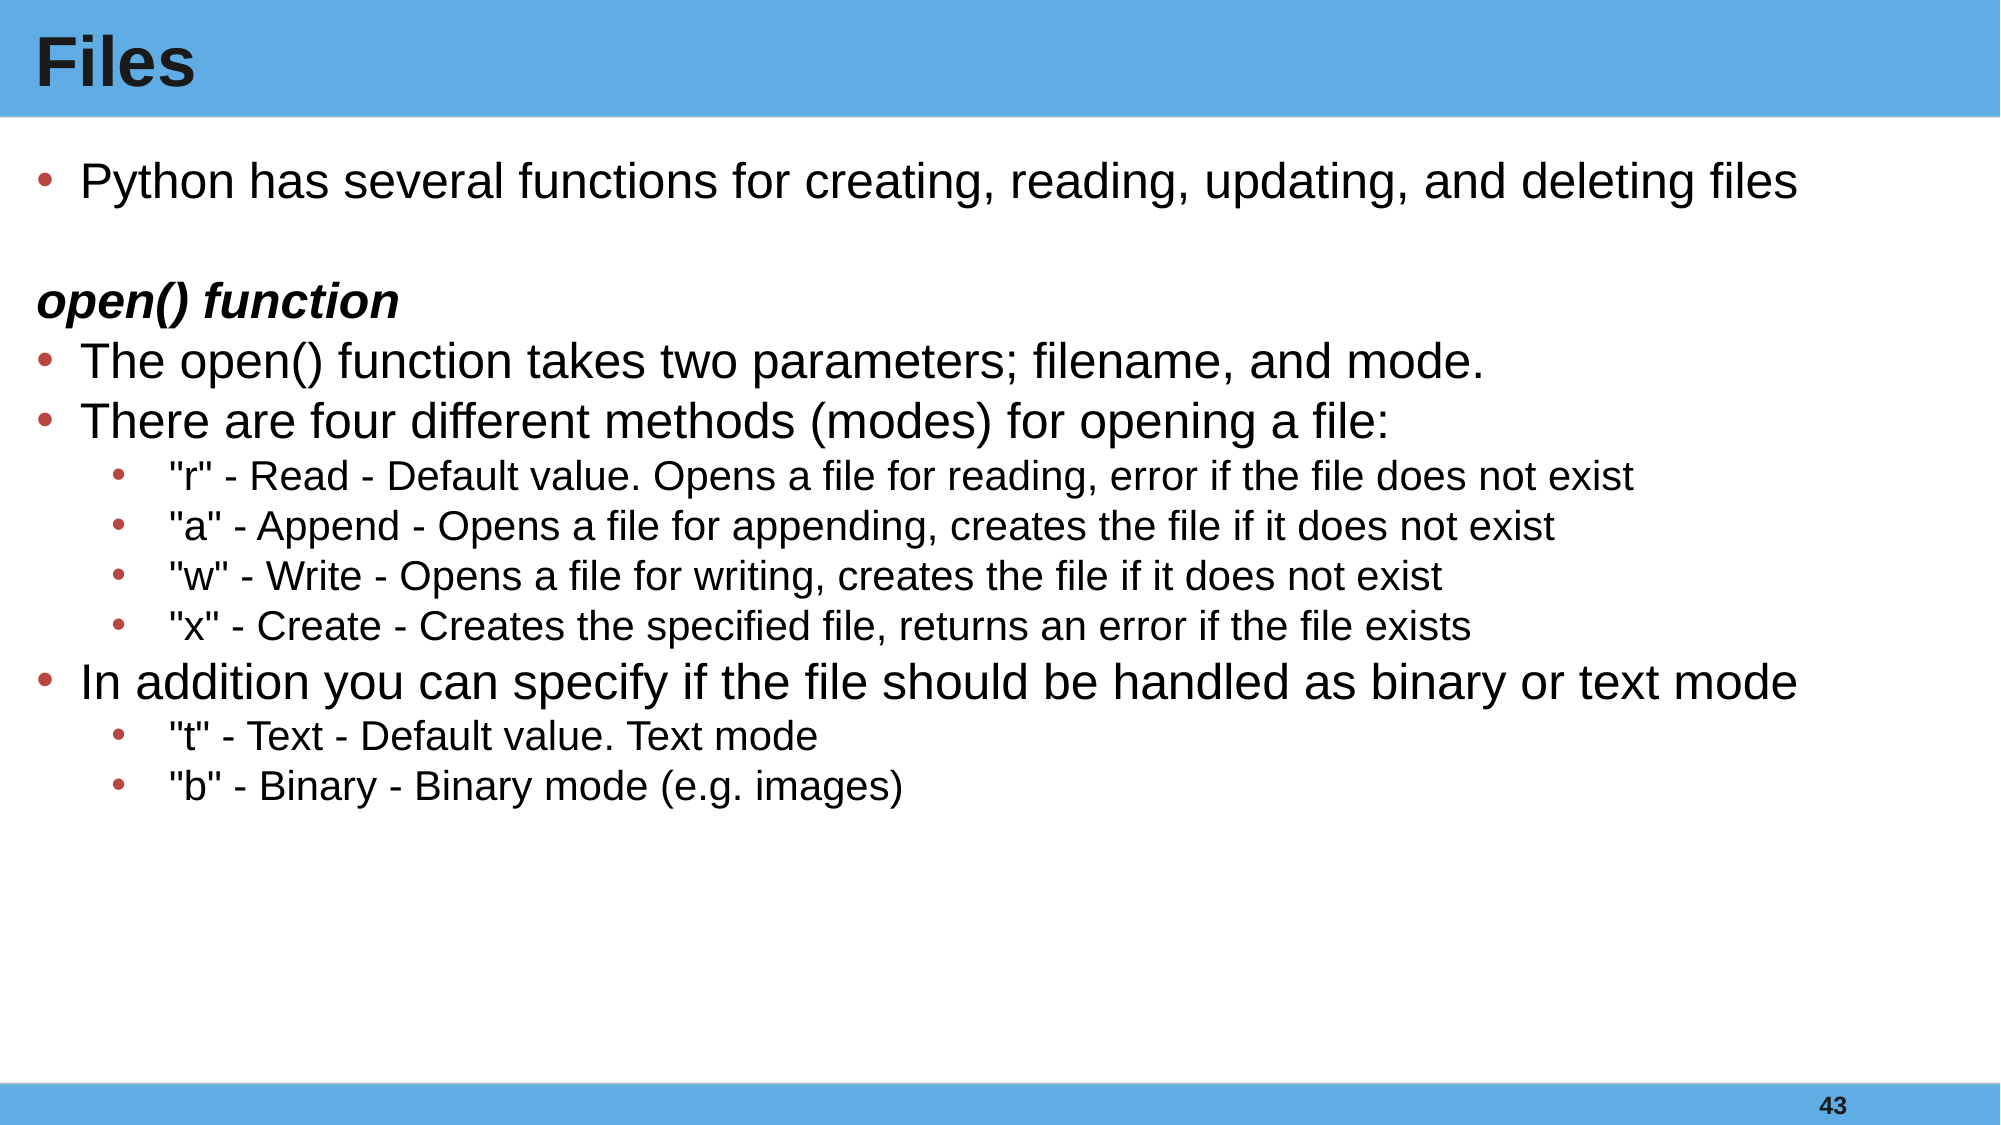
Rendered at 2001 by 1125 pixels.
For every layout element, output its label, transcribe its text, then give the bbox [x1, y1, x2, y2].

title Files [0, 0, 2000, 117]
list Python has several functions for creating, reading, updating, and deleting files open() function The open() function takes two parameters; filename, and mode. There are four different methods (modes) for opening a file: "r" - Read - Default value. Opens a file for reading, error if the file does not exist "a" - Append - Opens a file for appending, creates the file if it does not exist "w" - Write - Opens a file for writing, creates the file if it does not exist "x" - Create - Creates the specified file, returns an error if the file exists In addition you can specify if the file should be handled as binary or text mode "t" - Text - Default value. Text mode "b" - Binary - Binary mode (e.g. images) [21, 141, 1973, 1059]
